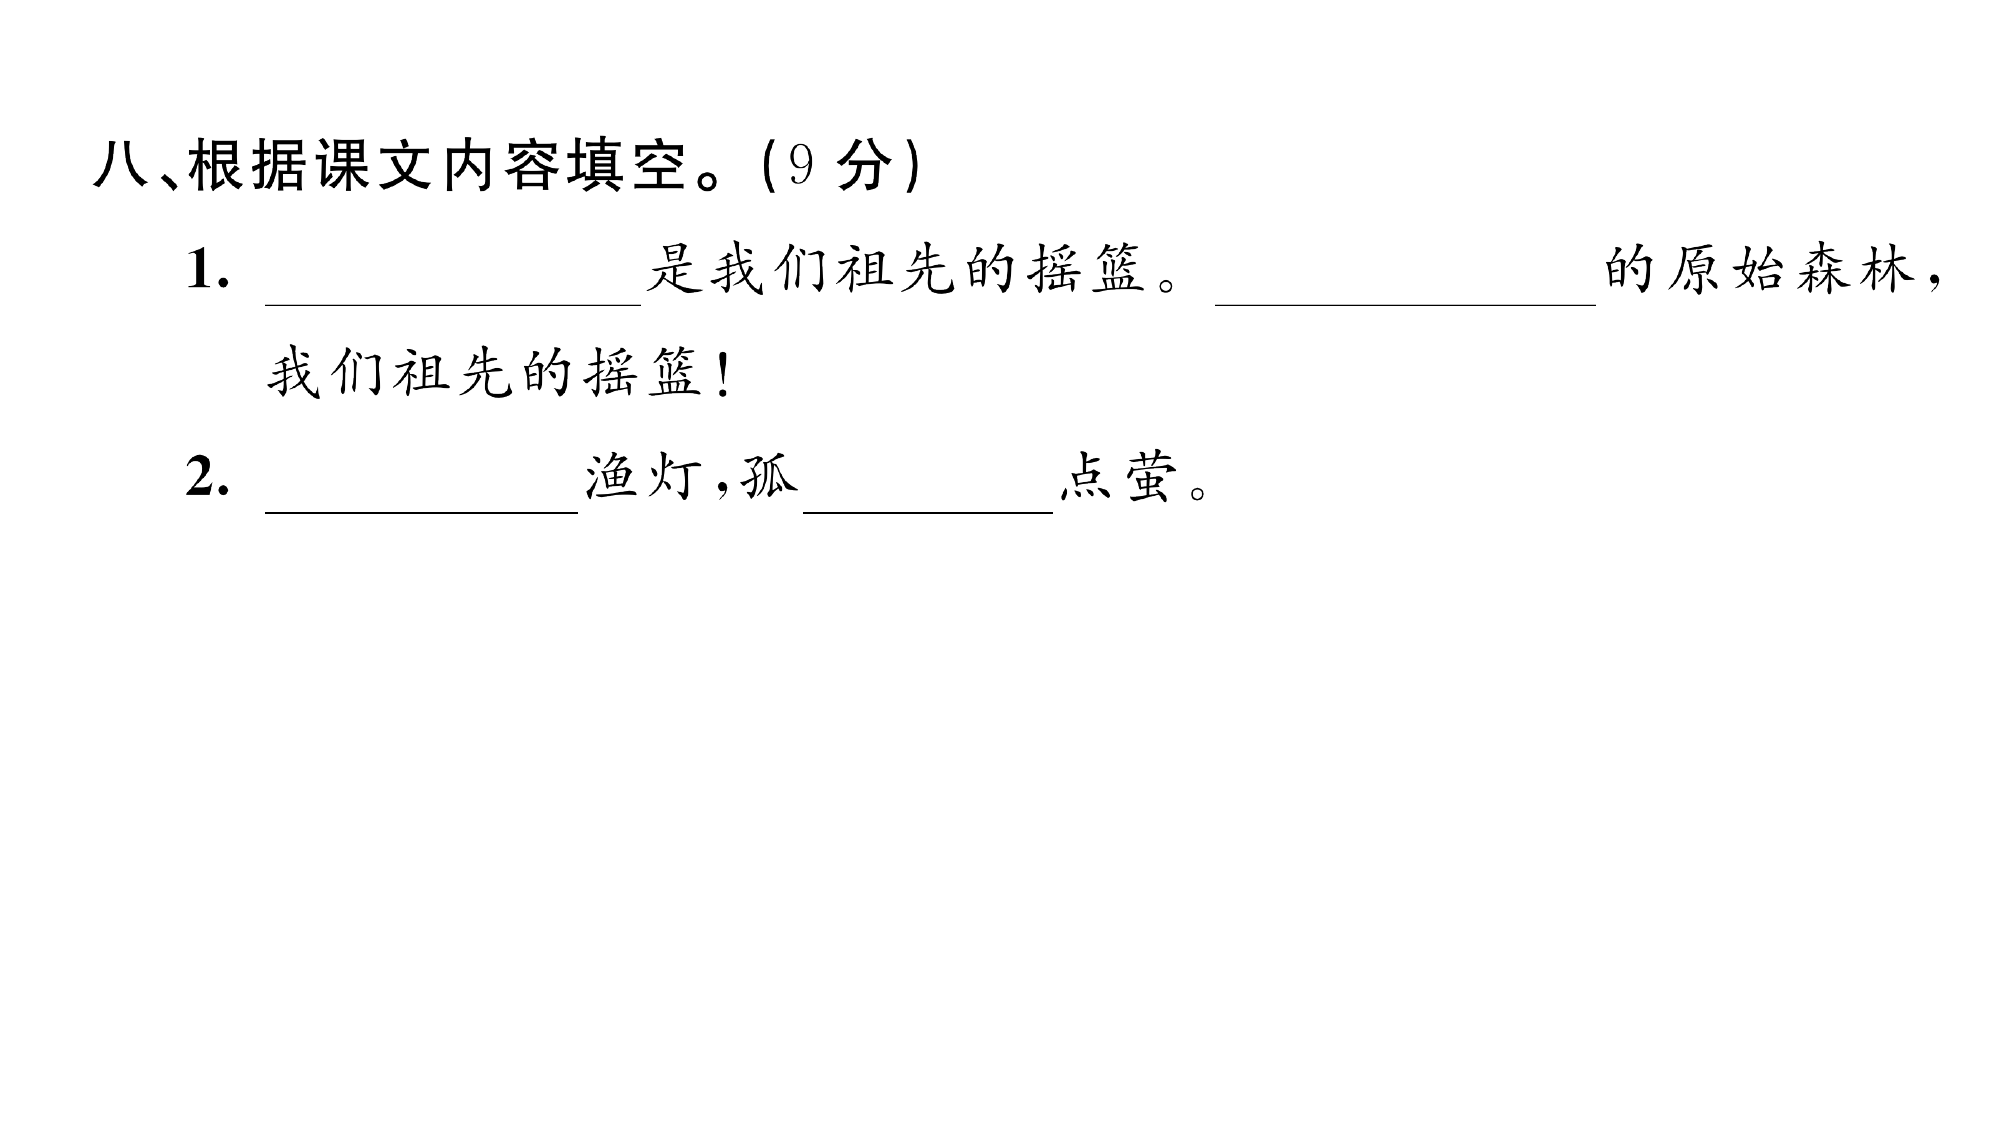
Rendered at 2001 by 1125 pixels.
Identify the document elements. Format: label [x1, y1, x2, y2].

picture [88, 118, 1979, 537]
